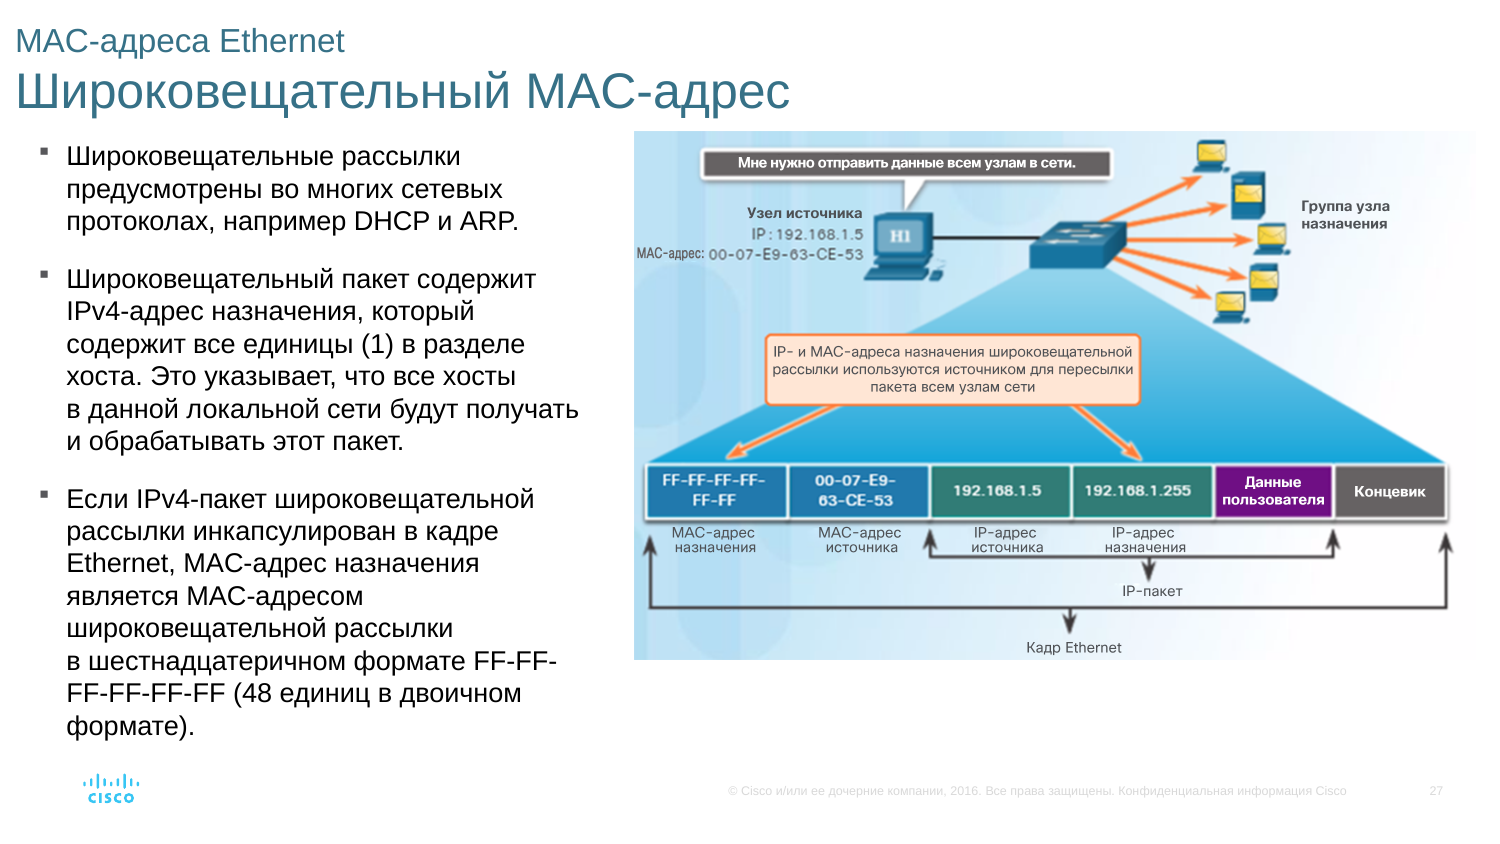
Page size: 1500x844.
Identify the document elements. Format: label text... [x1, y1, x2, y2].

list Широковещательные рассылки предусмотрены во многих сетевых протоколах, например DHCP и ARP. Широковещательный пакет содержит IPv4-адрес назначения, который содержит все единицы (1) в разделе хоста. Это указывает, что все хосты в данной локальной сети будут получать и обрабатывать этот пакет. Если IPv4-пакет широковещательной рассылки инкапсулирован в кадре Ethernet, MAC-адрес назначения является MAC-адресом широковещательной рассылки в шестнадцатеричном формате FF-FF-FF-FF-FF-FF (48 единиц в двоичном формате). [23, 131, 619, 813]
title MAC-адреса Ethernet Широковещательный MAC-адрес [0, 6, 1500, 131]
picture [634, 130, 1476, 660]
